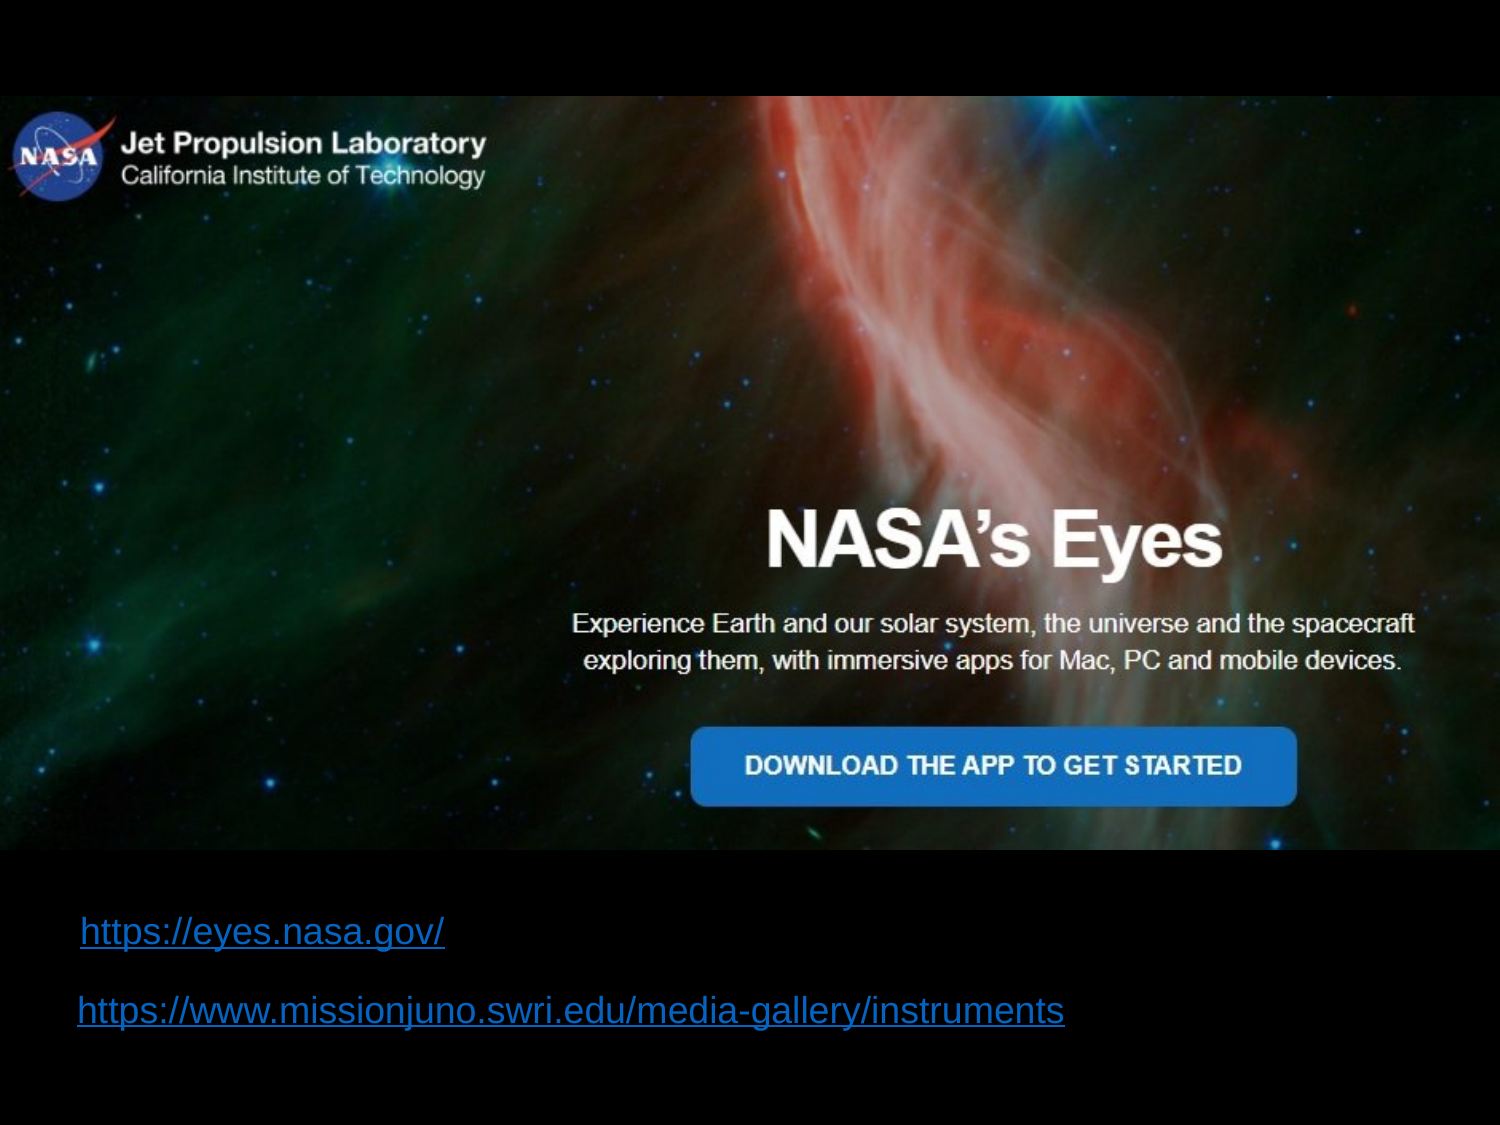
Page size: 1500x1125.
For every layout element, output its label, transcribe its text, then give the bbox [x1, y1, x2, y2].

text_box https://eyes.nasa.gov/ [0, 899, 638, 1050]
picture [0, 96, 1500, 850]
text_box https://www.missionjuno.swri.edu/media-gallery/instruments [62, 978, 1188, 1125]
